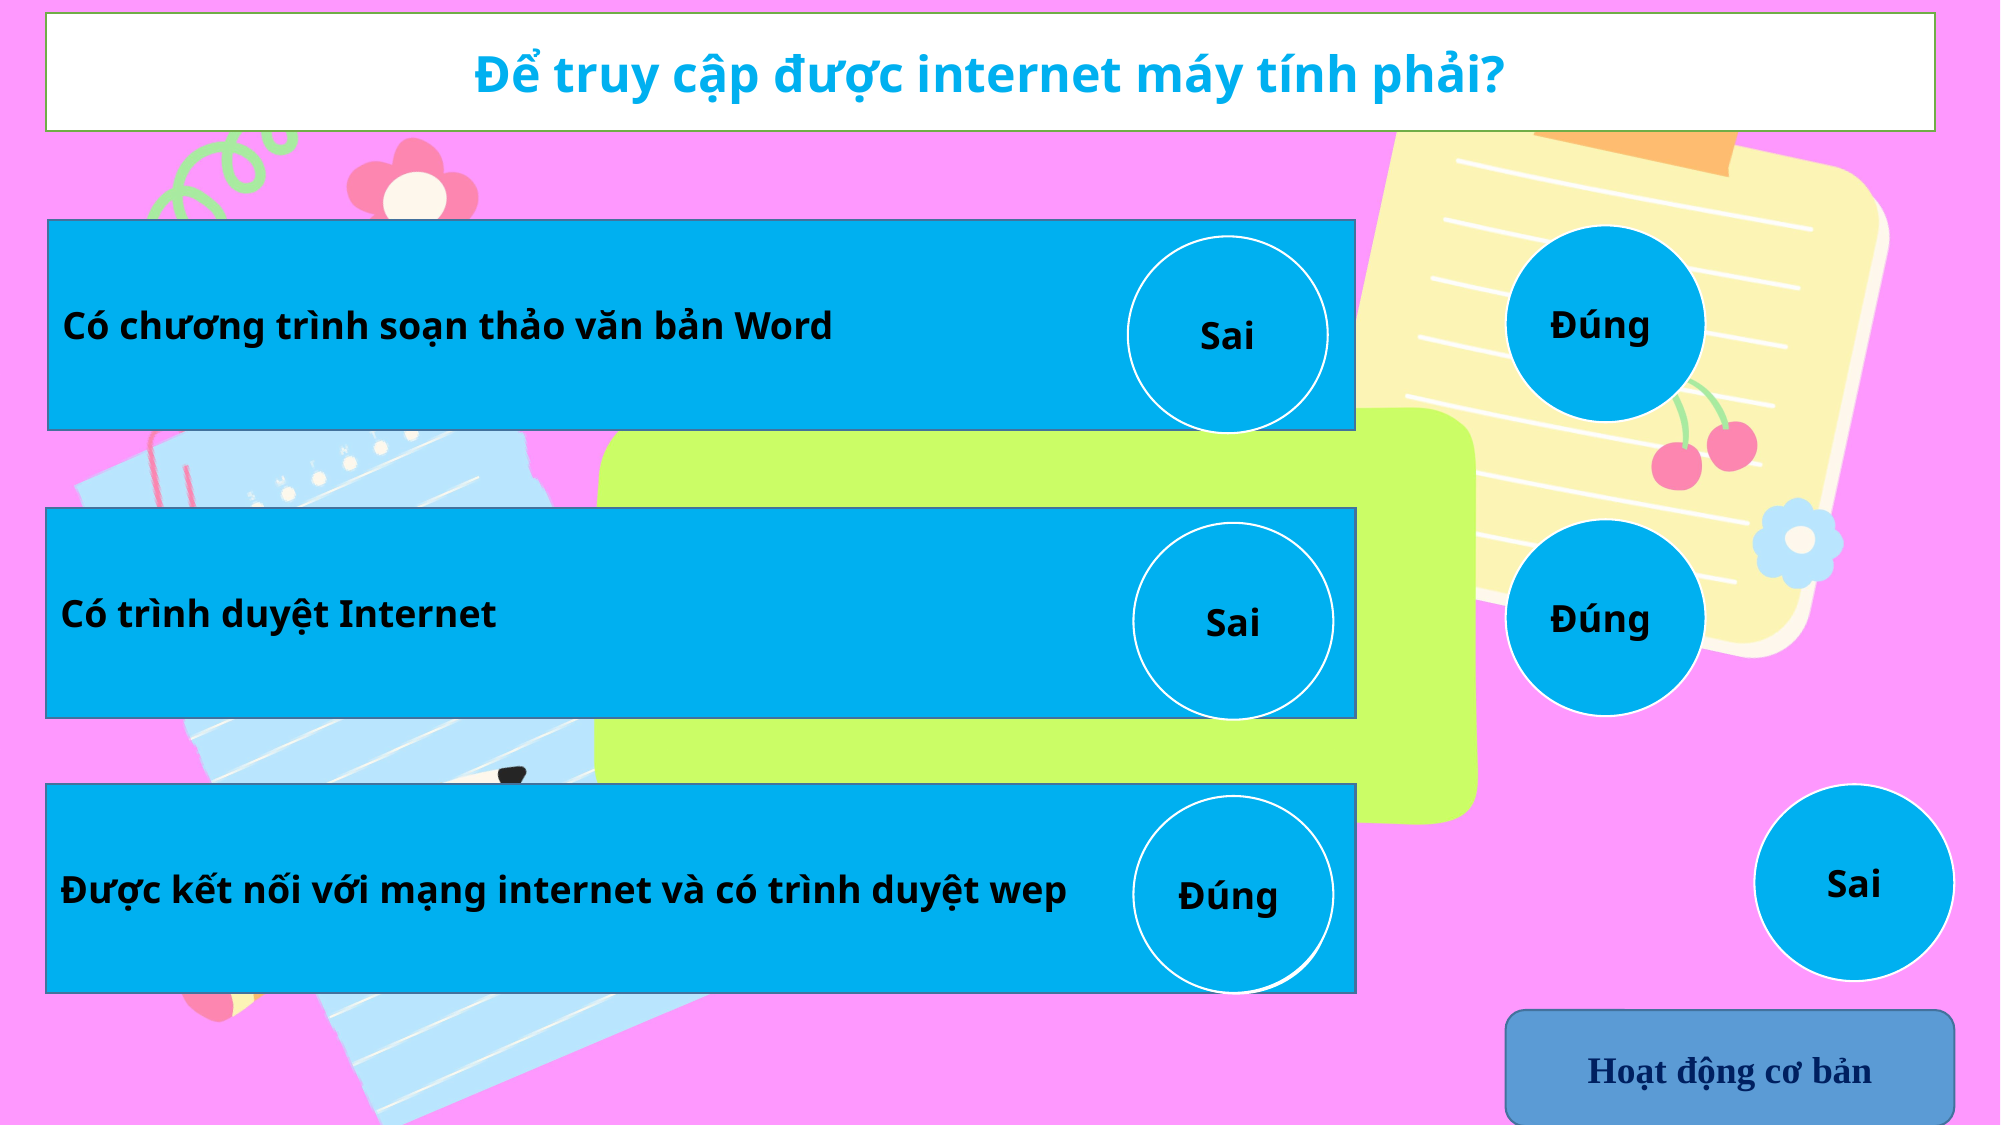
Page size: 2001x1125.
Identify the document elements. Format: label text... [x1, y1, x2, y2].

text_box Có trình duyệt Internet [45, 507, 1357, 719]
text_box Sai [1126, 235, 1329, 435]
text_box Có chương trình soạn thảo văn bản Word [47, 219, 1356, 431]
text_box Để truy cập được internet máy tính phải? [45, 12, 1936, 132]
text_box Hoạt động cơ bản [1504, 1008, 1956, 1125]
text_box Đúng [1504, 224, 1707, 424]
text_box Đúng [1504, 518, 1707, 718]
text_box Sai [1132, 521, 1335, 721]
text_box Sai [1753, 783, 1956, 983]
picture [0, 0, 2001, 1125]
text_box Đúng [1132, 794, 1335, 994]
text_box Được kết nối với mạng internet và có trình duyệt wep [45, 783, 1357, 994]
